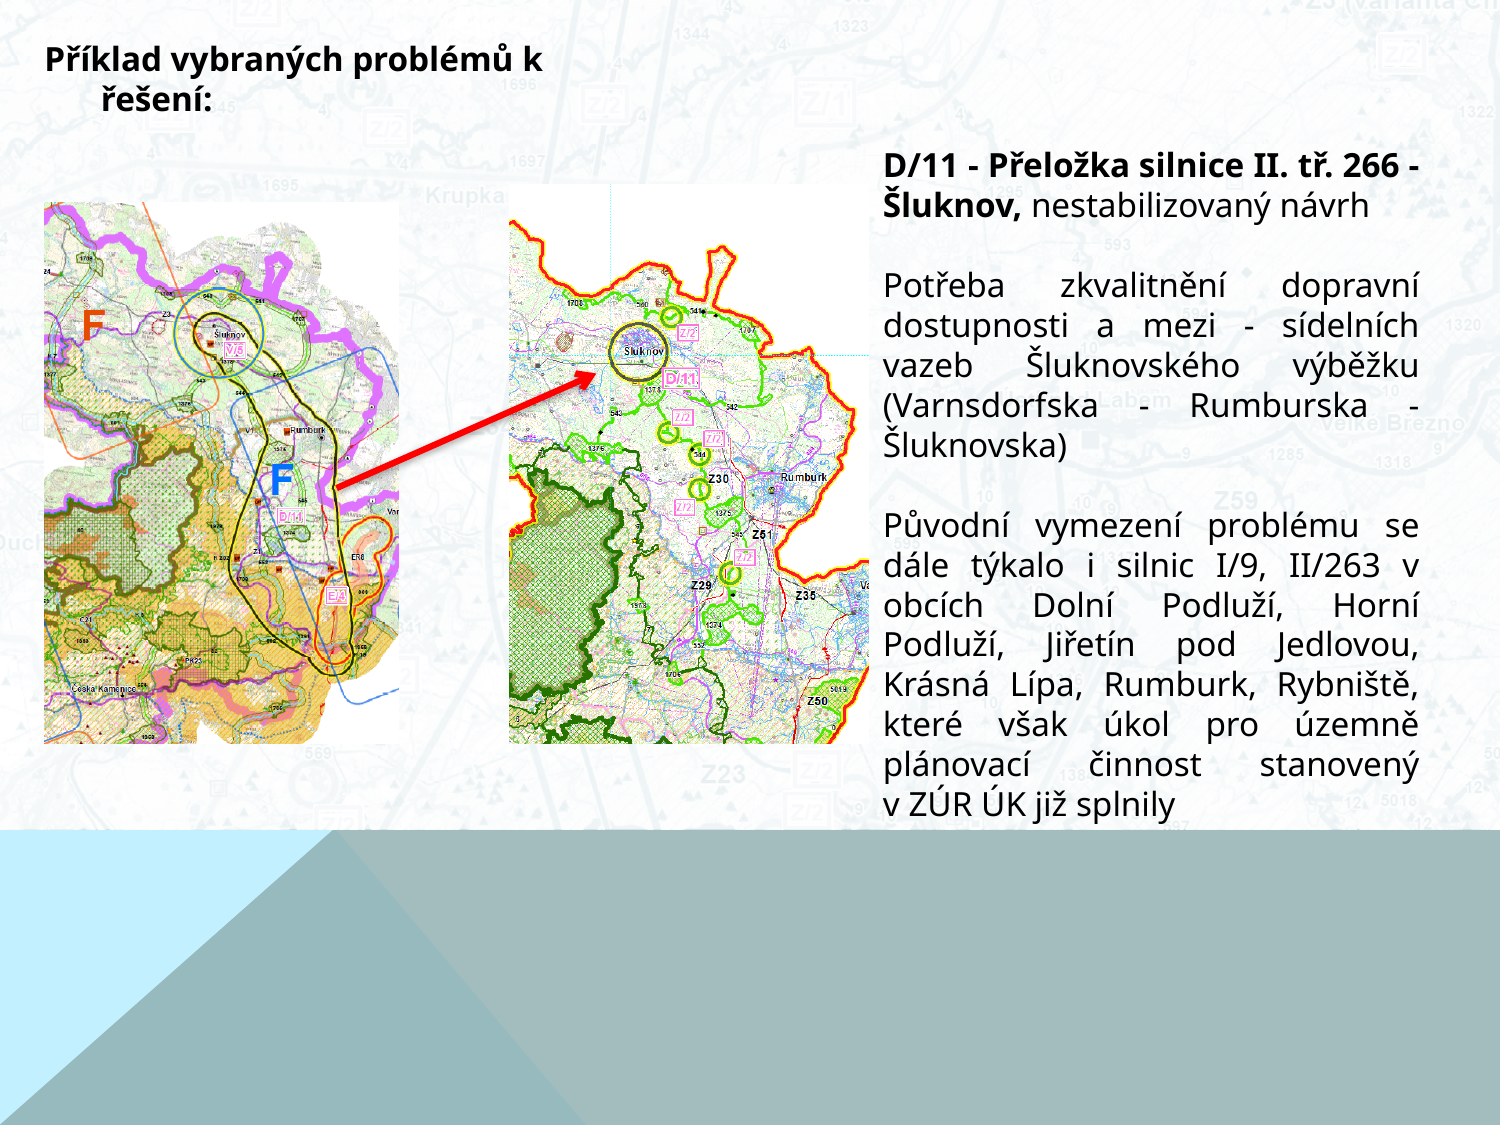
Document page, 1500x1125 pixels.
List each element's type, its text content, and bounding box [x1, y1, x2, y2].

list Příklad vybraných problémů k řešení: [29, 30, 647, 102]
picture [509, 184, 869, 745]
text_box D/11 - Přeložka silnice II. tř. 266 - Šluknov, nestabilizovaný návrh Potřeba zkvalitnění dopravní dostupnosti a mezi - sídelních vazeb Šluknovského výběžku (Varnsdorfska - Rumburska - Šluknovska) Původní vymezení problému se dále týkalo i silnic I/9, II/263 v obcích Dolní Podluží, Horní Podluží, Jiřetín pod Jedlovou, Krásná Lípa, Rumburk, Rybniště, které však úkol pro územně plánovací činnost stanovený v ZÚR ÚK již splnily [868, 137, 1436, 911]
picture [44, 201, 399, 745]
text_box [336, 373, 597, 489]
